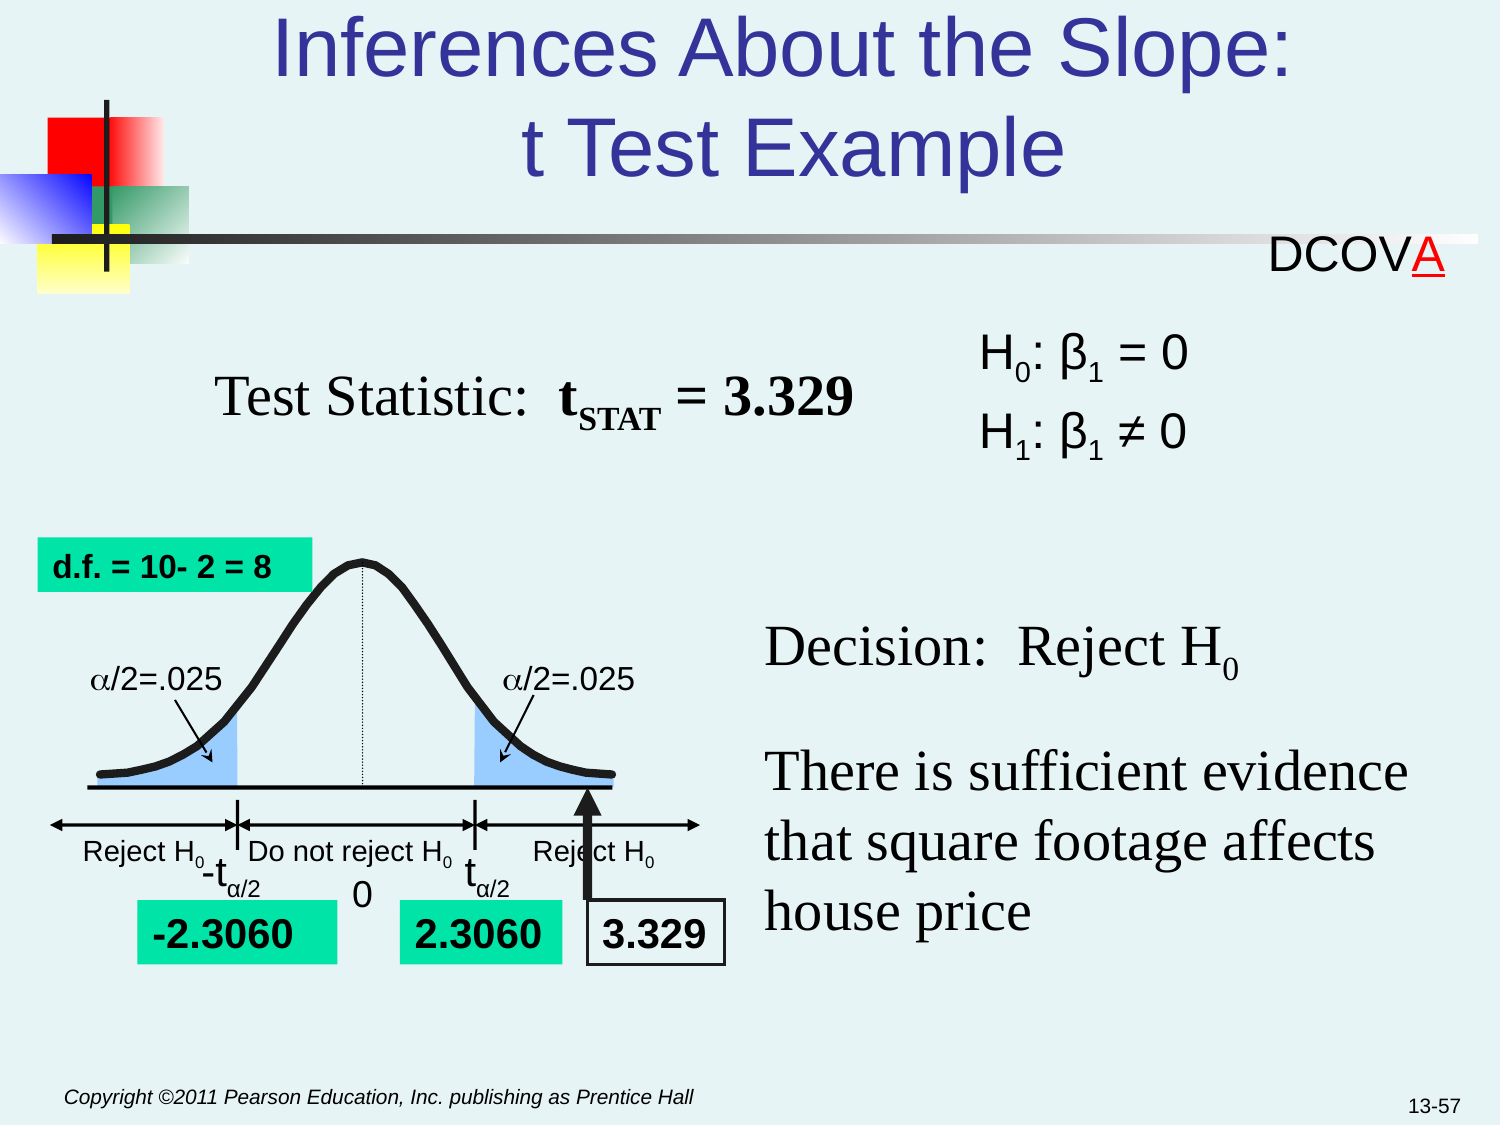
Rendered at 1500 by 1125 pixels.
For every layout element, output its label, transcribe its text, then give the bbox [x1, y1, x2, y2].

text_box [500, 705, 529, 763]
text_box [238, 818, 474, 825]
text_box [474, 818, 587, 832]
text_box [99, 709, 200, 775]
text_box [97, 706, 238, 787]
text_box Test Statistic: tSTAT = 3.329 [200, 349, 913, 438]
text_box Reject H0 [512, 826, 587, 880]
text_box 0 [324, 862, 400, 923]
text_box [474, 697, 614, 788]
text_box [49, 818, 238, 832]
text_box [200, 748, 213, 763]
text_box -2.3060 [137, 900, 338, 965]
text_box Do not reject H0 [225, 825, 475, 880]
text_box Decision: Reject H0 [750, 600, 1402, 695]
text_box d.f. = 10- 2 = 8 [37, 537, 313, 592]
text_box a/2=.025 [75, 649, 250, 705]
text_box There is sufficient evidence that square footage affects house price [750, 725, 1450, 950]
text_box a/2=.025 [487, 649, 688, 705]
slide_number 13-57 [1124, 1071, 1476, 1125]
text_box 3.329 [587, 900, 725, 965]
text_box Reject H0 [588, 826, 675, 880]
text_box [250, 562, 362, 690]
text_box -tα/2 [174, 837, 288, 900]
title Inferences About the Slope: t Test Example [188, 37, 1401, 201]
text_box [588, 818, 700, 832]
text_box [181, 705, 238, 743]
list H0: β1 = 0 H1: β1 ≠ 0 [963, 312, 1354, 507]
text_box 2.3060 [399, 900, 563, 965]
text_box tα/2 [437, 837, 538, 900]
text_box [512, 705, 612, 775]
text_box Reject H0 [62, 826, 225, 880]
text_box [581, 787, 594, 901]
text_box [363, 562, 528, 738]
text_box DCOVA [1237, 214, 1475, 289]
